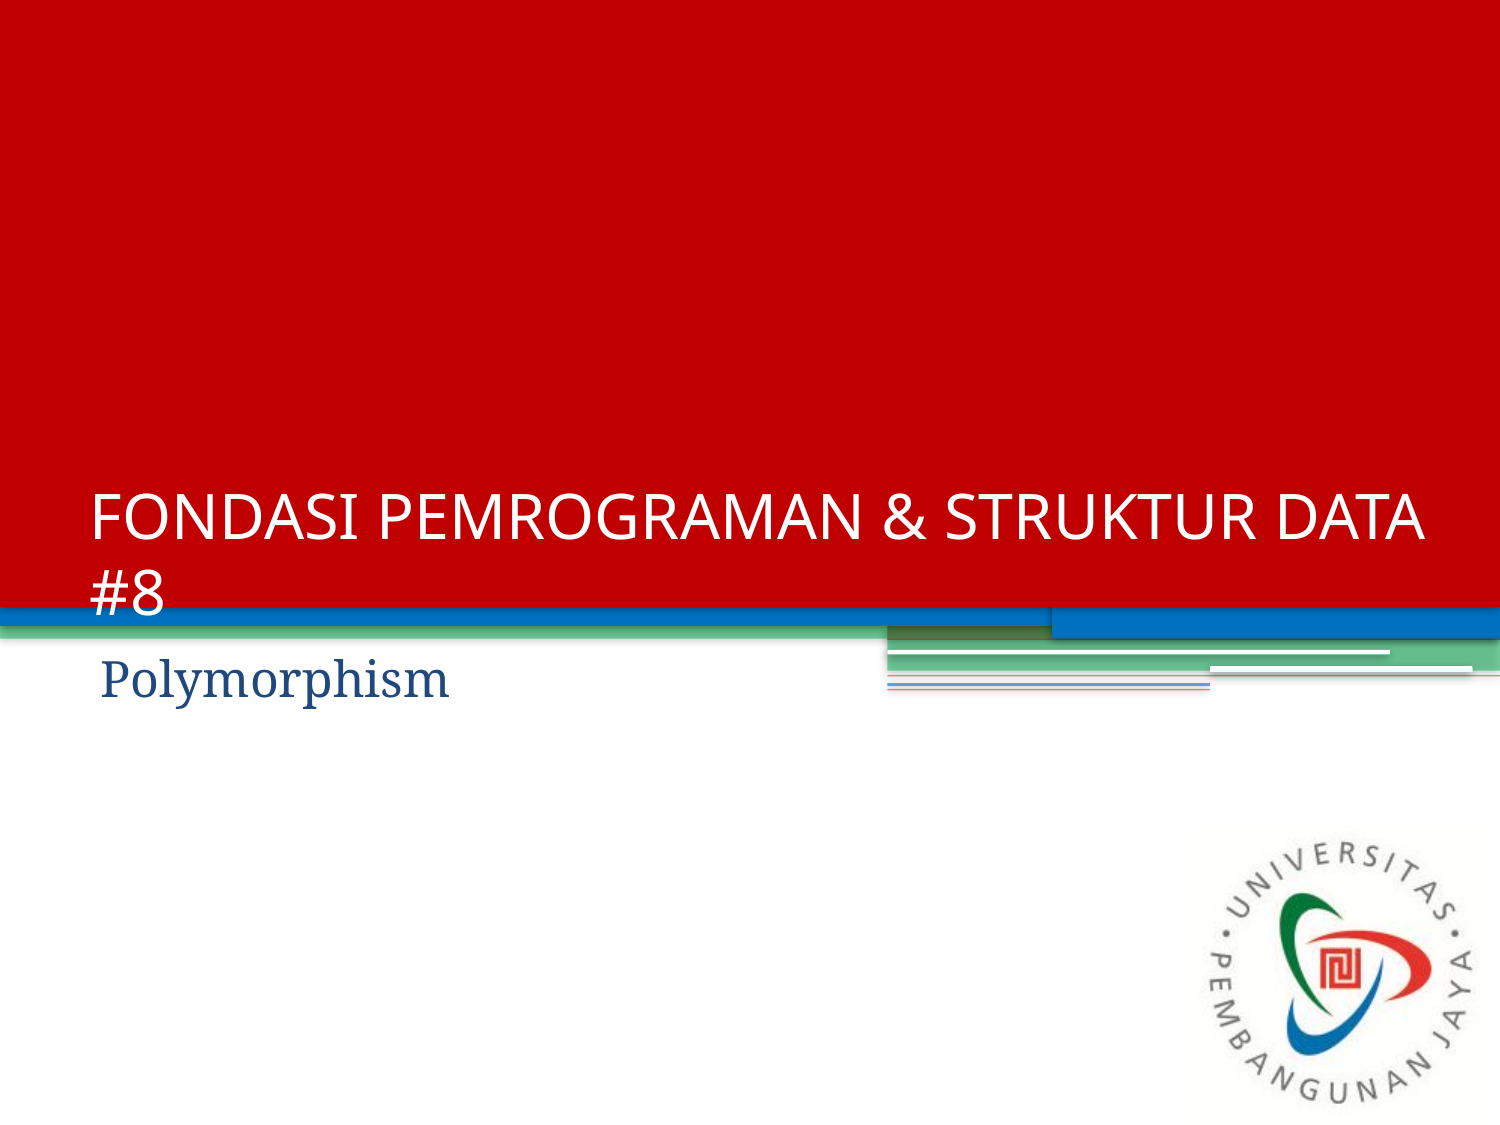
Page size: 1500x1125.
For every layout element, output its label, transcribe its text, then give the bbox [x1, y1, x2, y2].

picture [1191, 826, 1492, 1125]
subtitle Polymorphism [75, 639, 888, 928]
title FONDASI PEMROGRAMAN & STRUKTUR DATA #8 [75, 394, 1463, 636]
